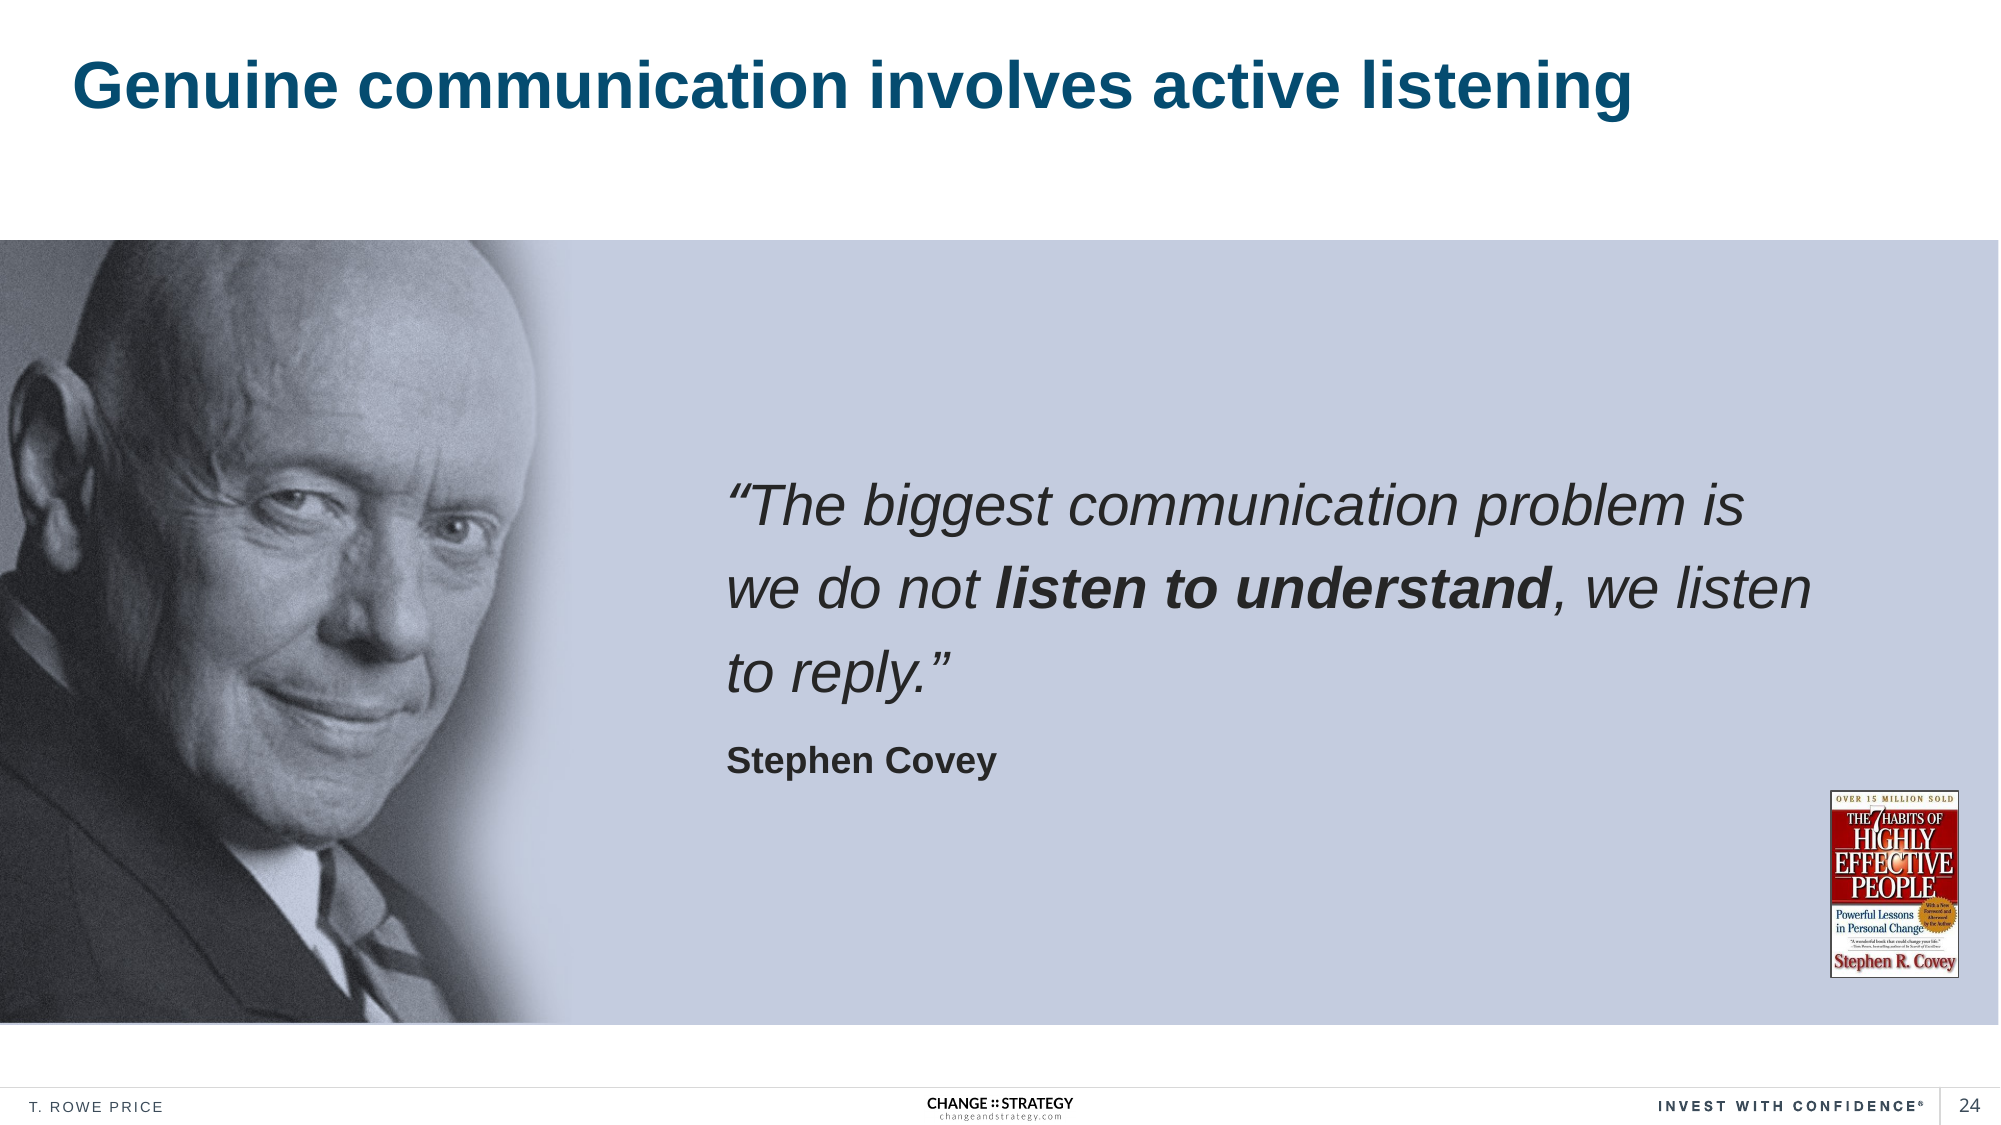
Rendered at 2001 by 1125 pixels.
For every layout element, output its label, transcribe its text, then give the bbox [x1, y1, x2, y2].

picture [924, 1095, 1076, 1123]
picture [0, 240, 1999, 1025]
title Genuine communication involves active listening [72, 0, 1811, 122]
